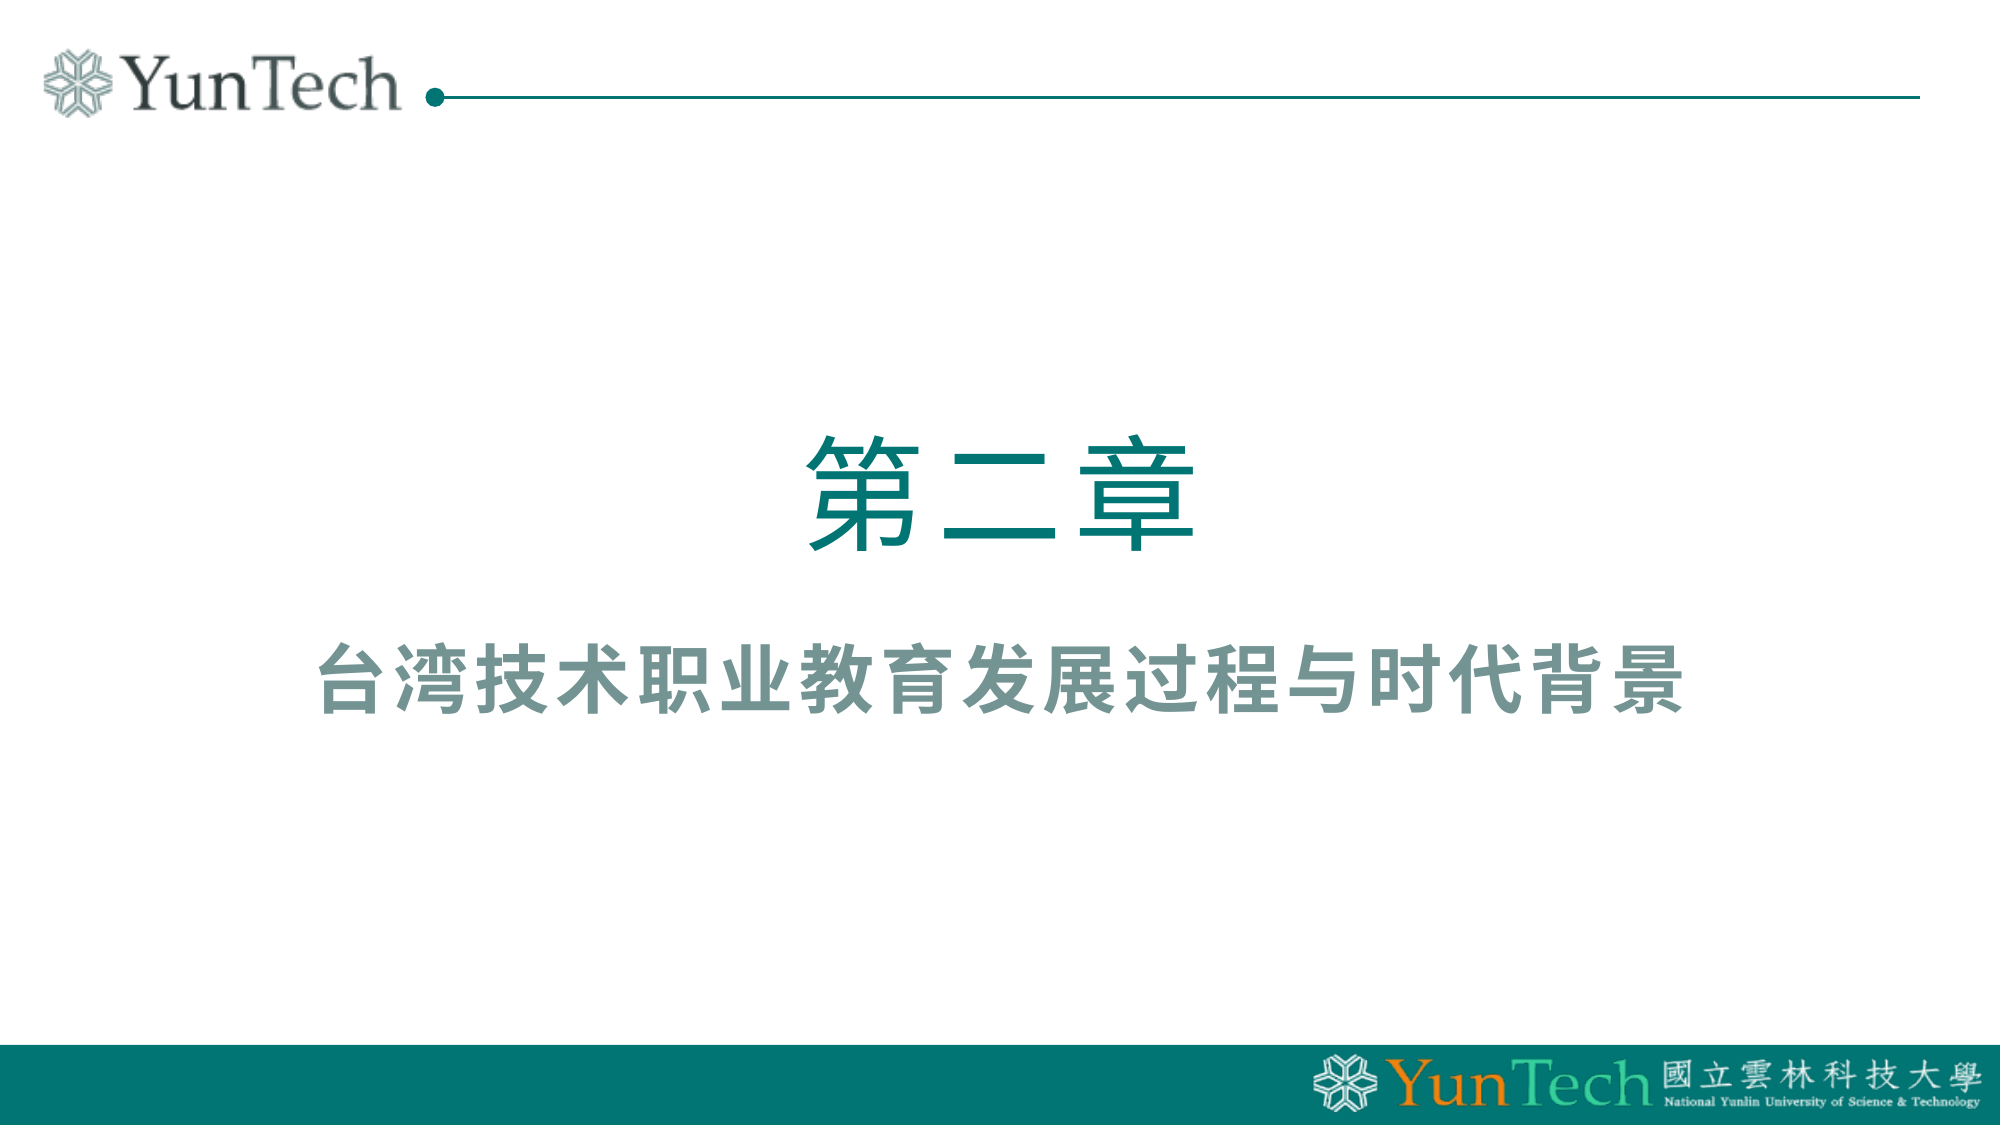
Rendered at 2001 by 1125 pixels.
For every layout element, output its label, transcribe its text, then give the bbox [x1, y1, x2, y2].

title 第二章 [249, 184, 1750, 576]
subtitle 台湾技术职业教育发展过程与时代背景 [249, 635, 1750, 863]
picture [1310, 1049, 1985, 1119]
